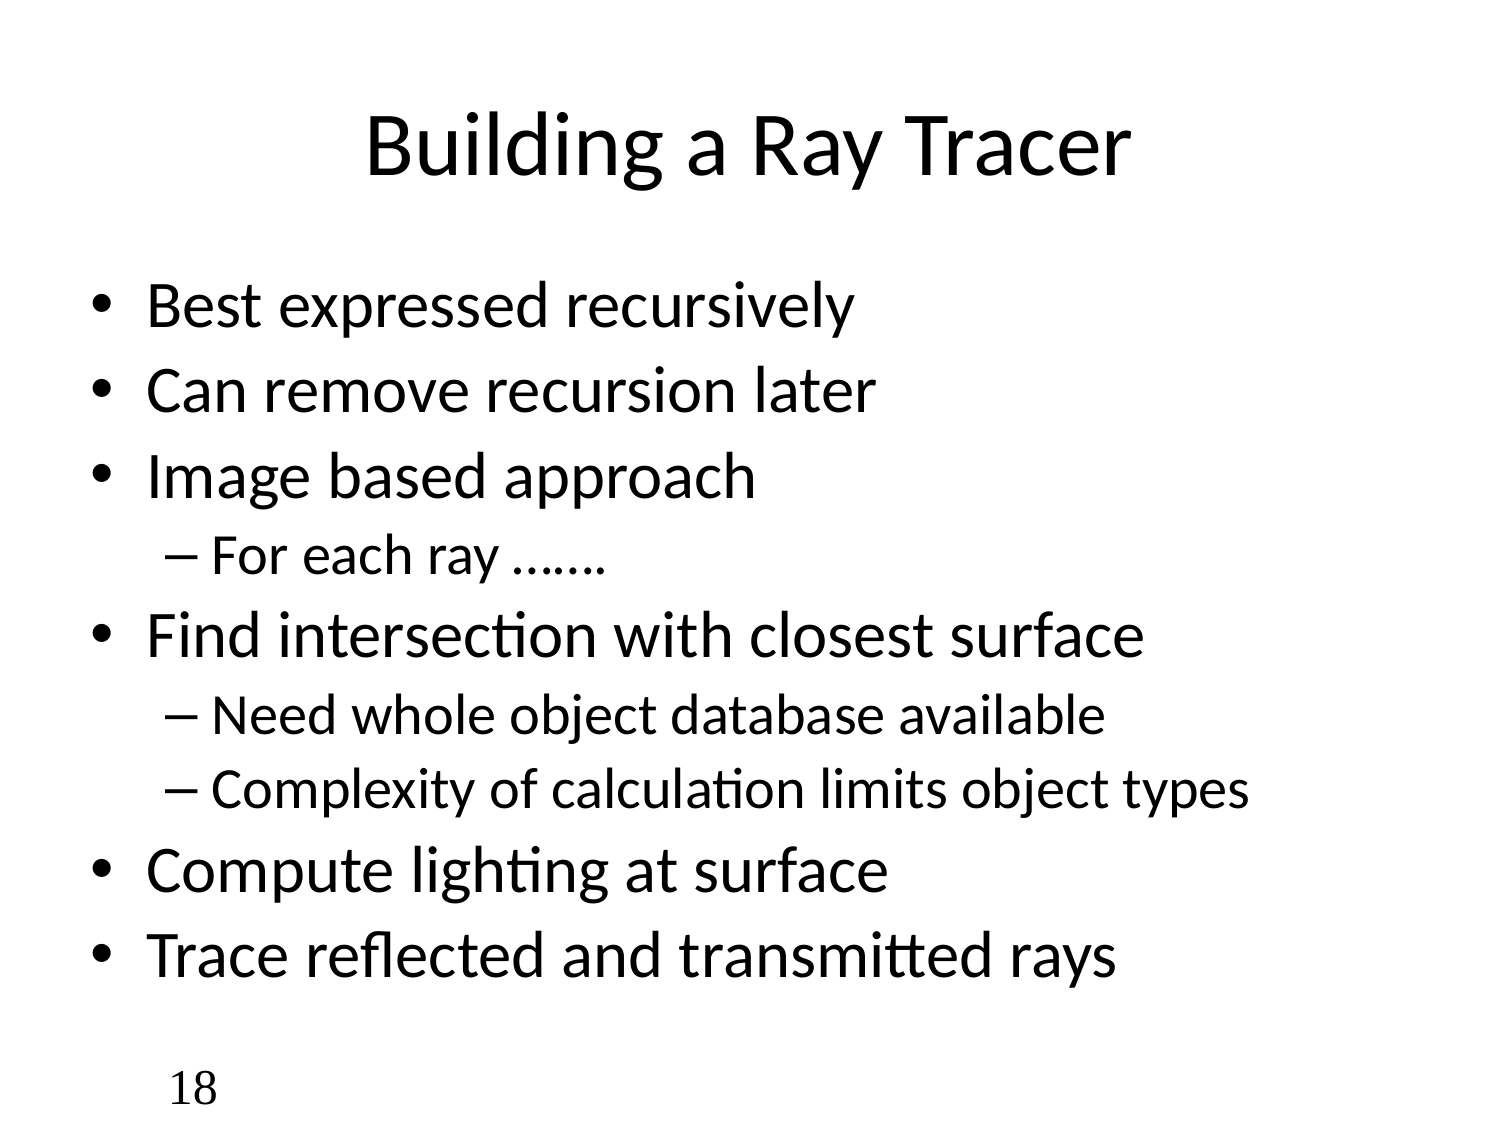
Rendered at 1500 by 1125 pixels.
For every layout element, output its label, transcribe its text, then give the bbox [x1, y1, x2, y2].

slide_number 18 [75, 1062, 425, 1108]
list Best expressed recursively Can remove recursion later Image based approach For each ray ……. Find intersection with closest surface Need whole object database available Complexity of calculation limits object types Compute lighting at surface Trace reflected and transmitted rays [75, 262, 1425, 1005]
title Building a Ray Tracer [75, 45, 1425, 233]
